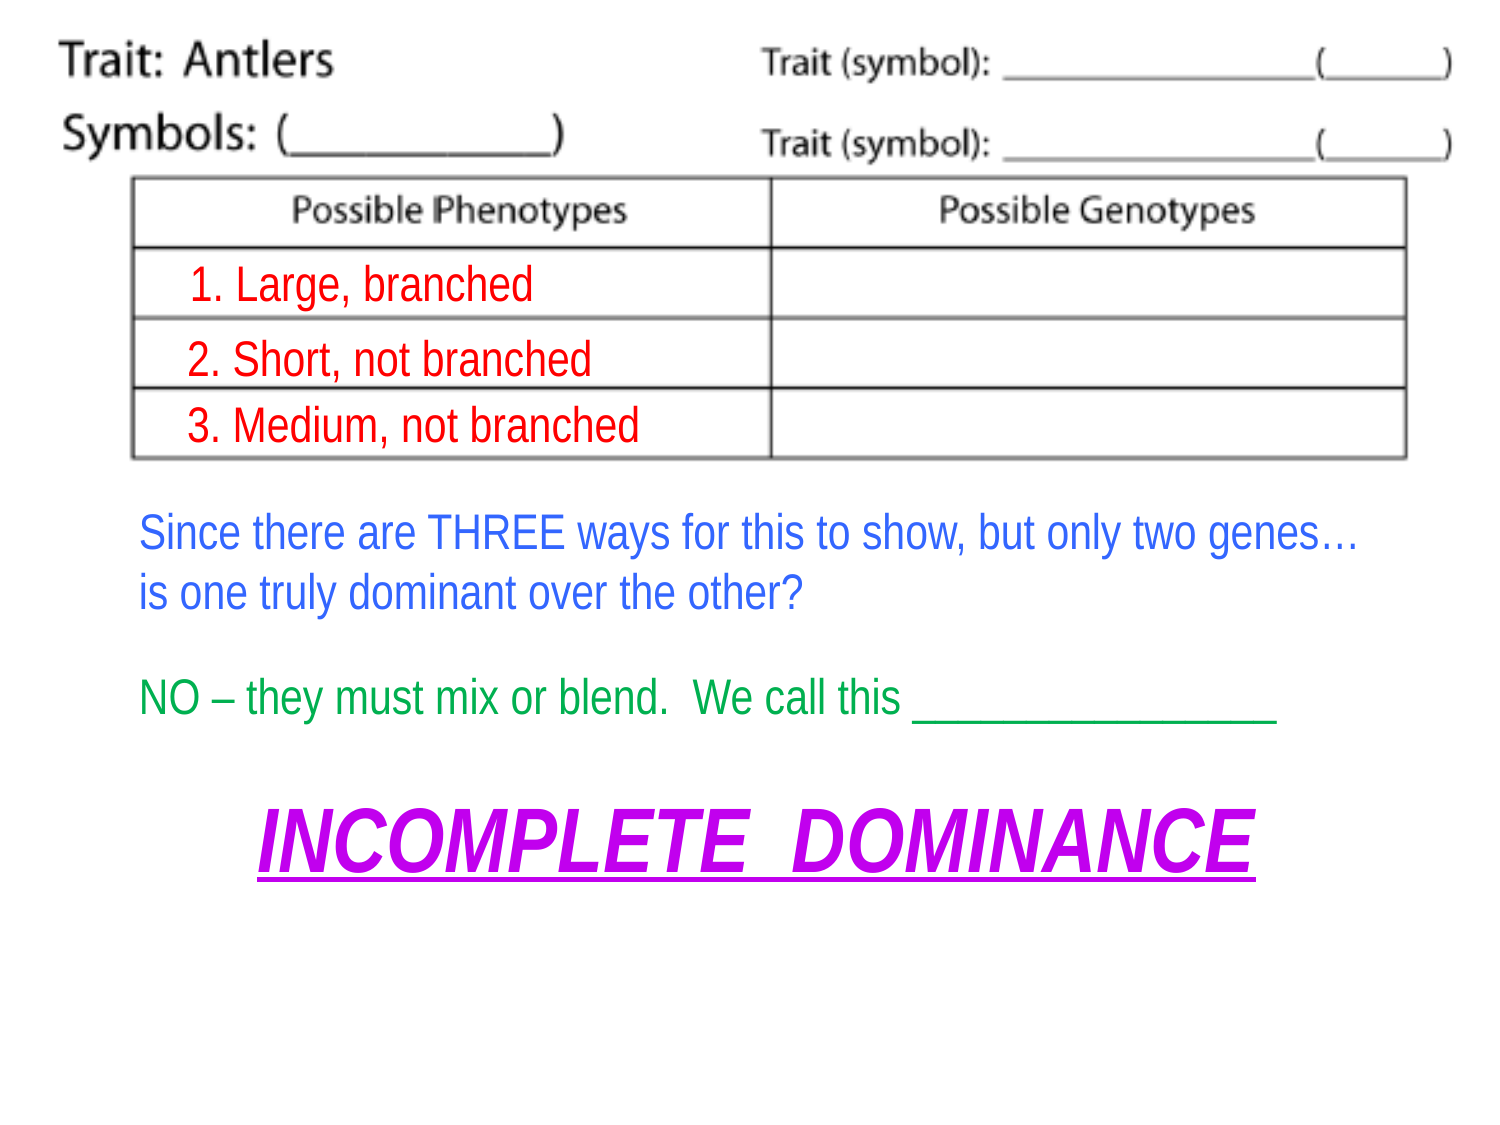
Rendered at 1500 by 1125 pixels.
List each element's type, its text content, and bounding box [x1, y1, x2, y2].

picture [10, 0, 1500, 492]
text_box INCOMPLETE DOMINANCE [242, 772, 1353, 900]
text_box NO – they must mix or blend. We call this ________________ [123, 657, 1329, 733]
text_box Since there are THREE ways for this to show, but only two genes…is one truly dominant over the other? [123, 500, 1400, 628]
